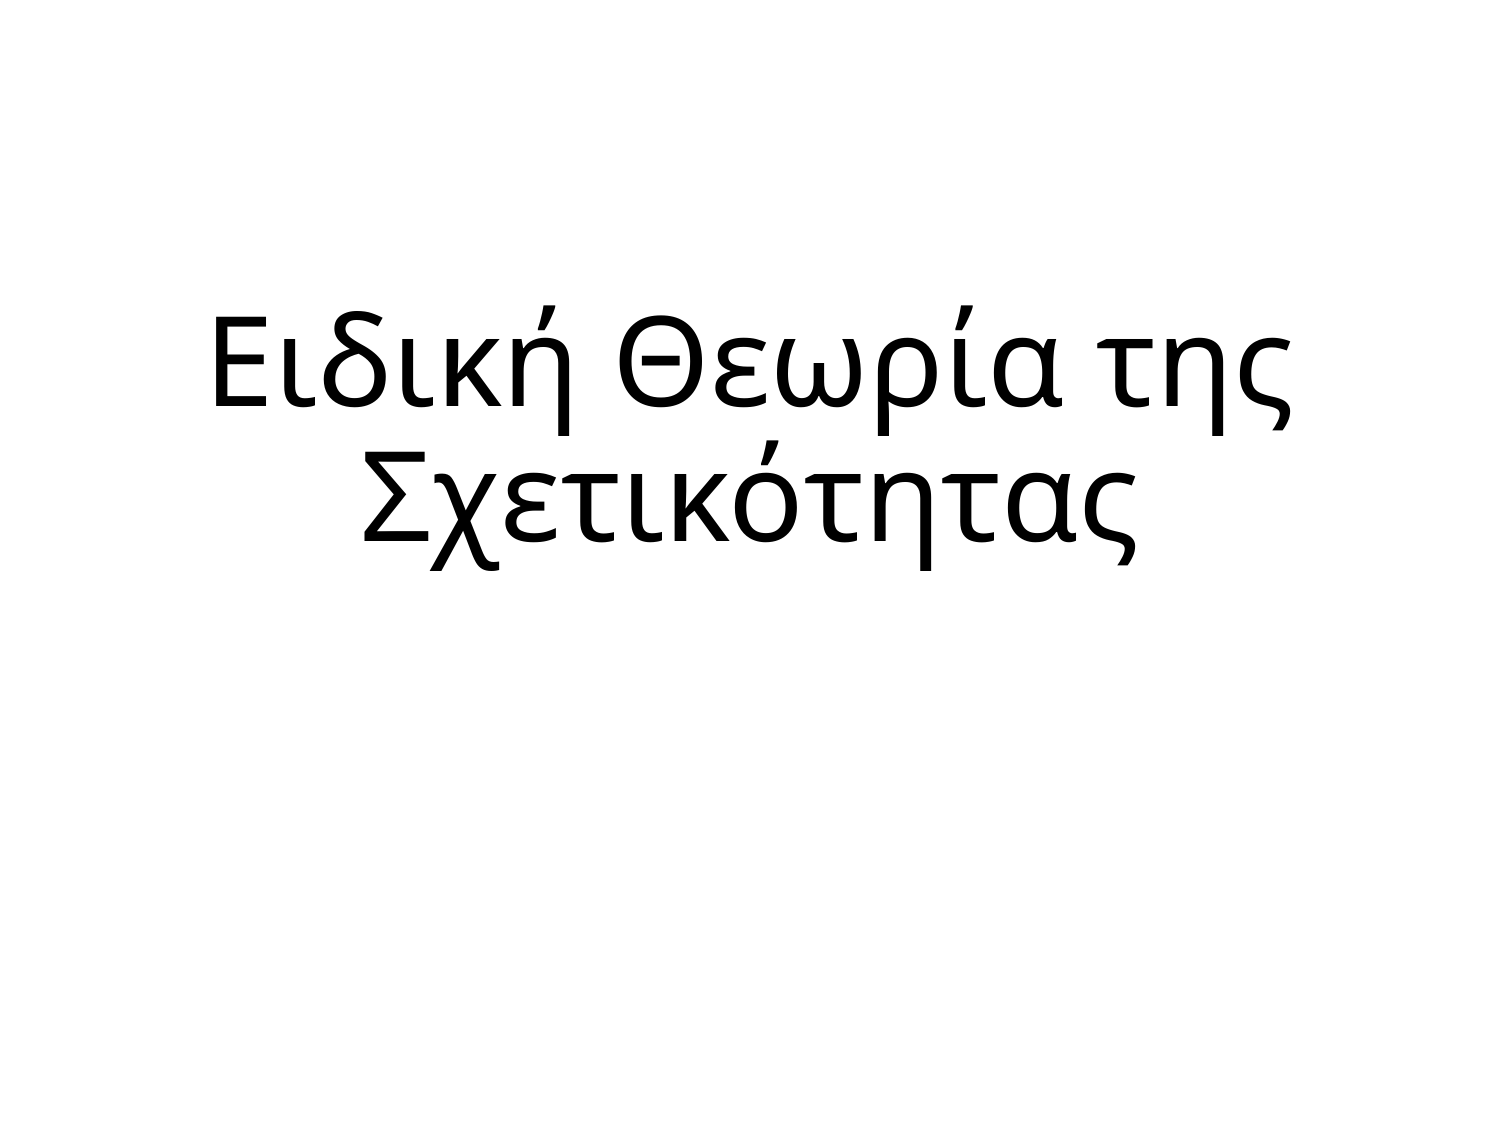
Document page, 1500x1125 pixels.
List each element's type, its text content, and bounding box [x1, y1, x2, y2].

title Ειδική Θεωρία της Σχετικότητας [112, 184, 1388, 576]
